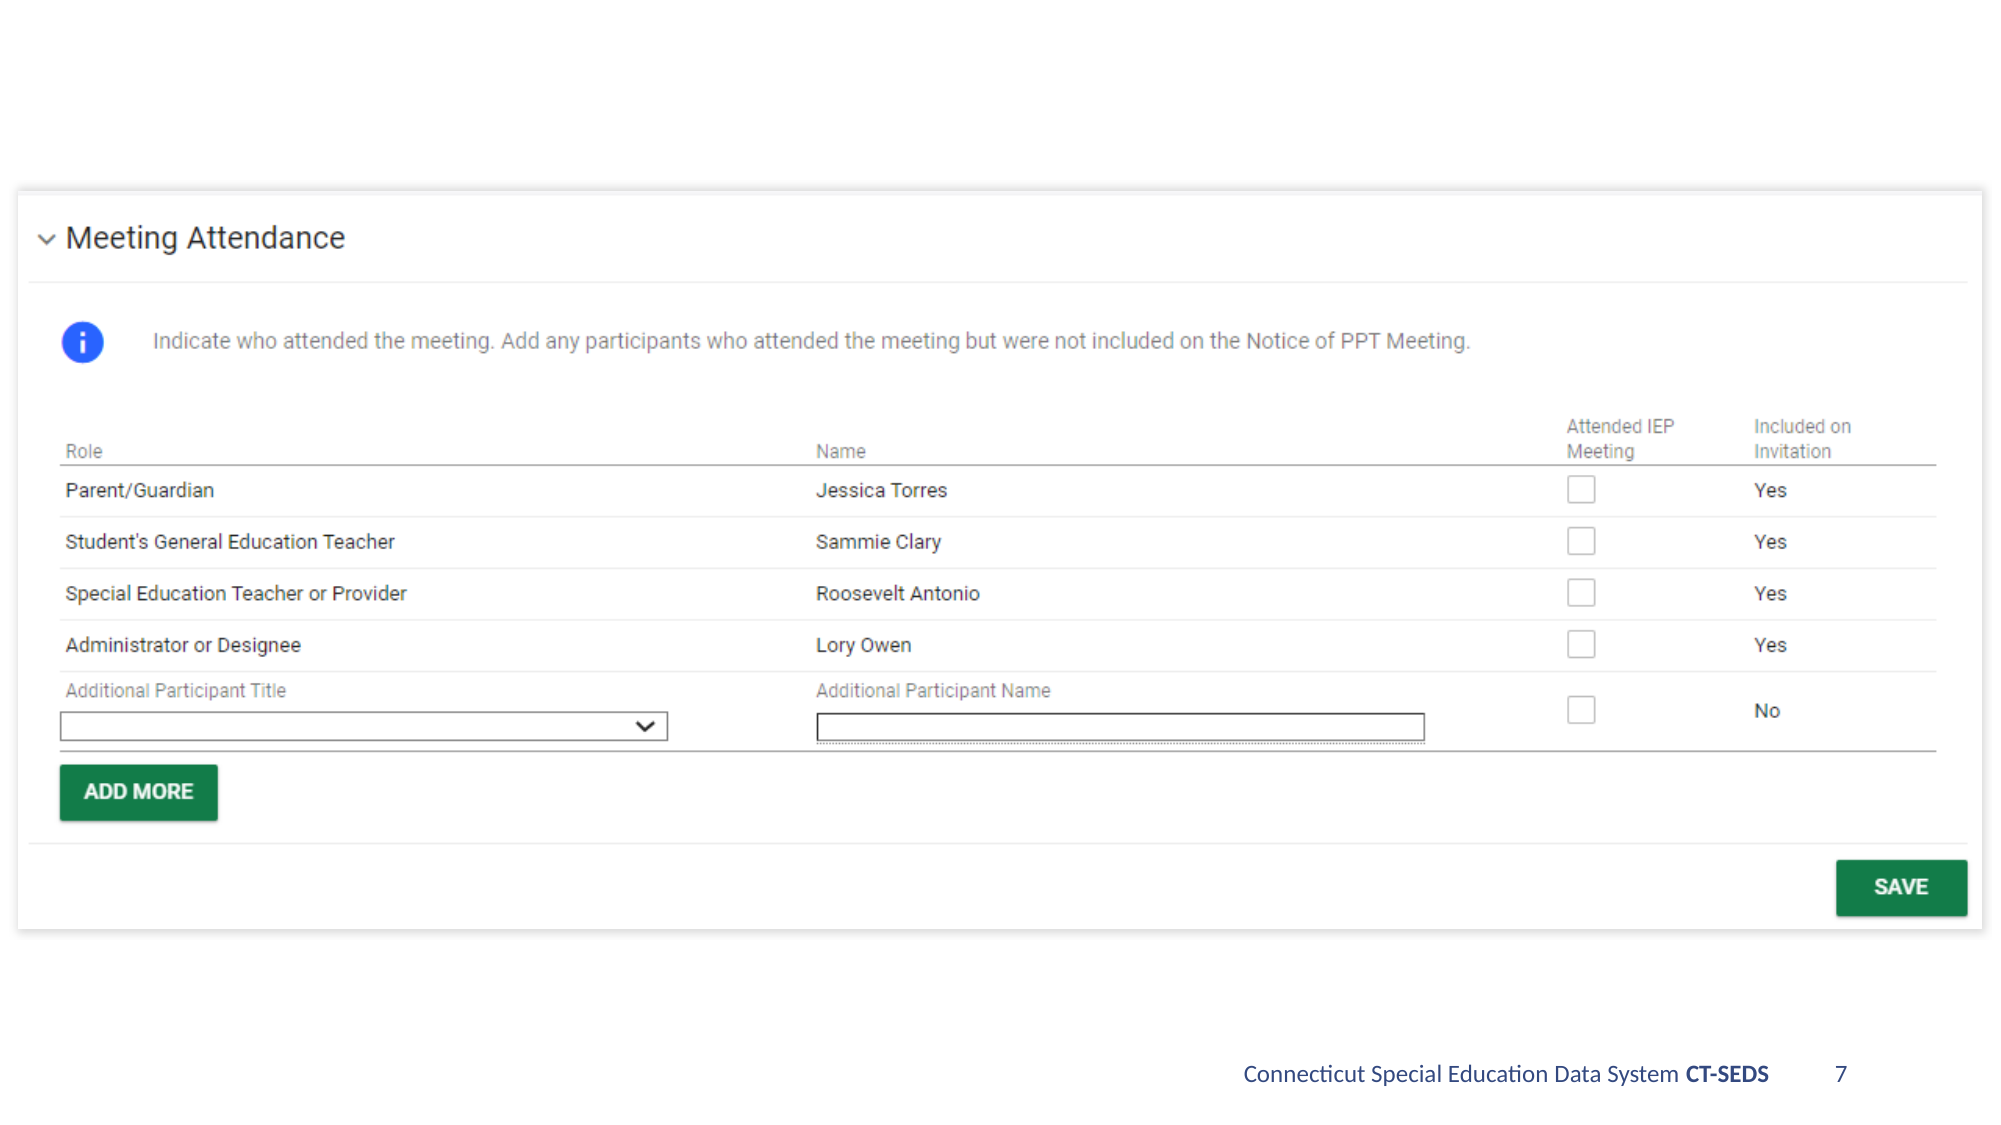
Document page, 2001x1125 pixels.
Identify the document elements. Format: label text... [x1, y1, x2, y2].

footer Connecticut Special Education Data System CT-SEDS [1109, 1042, 1784, 1103]
slide_number 7 [1784, 1042, 1863, 1103]
picture [18, 191, 1982, 929]
